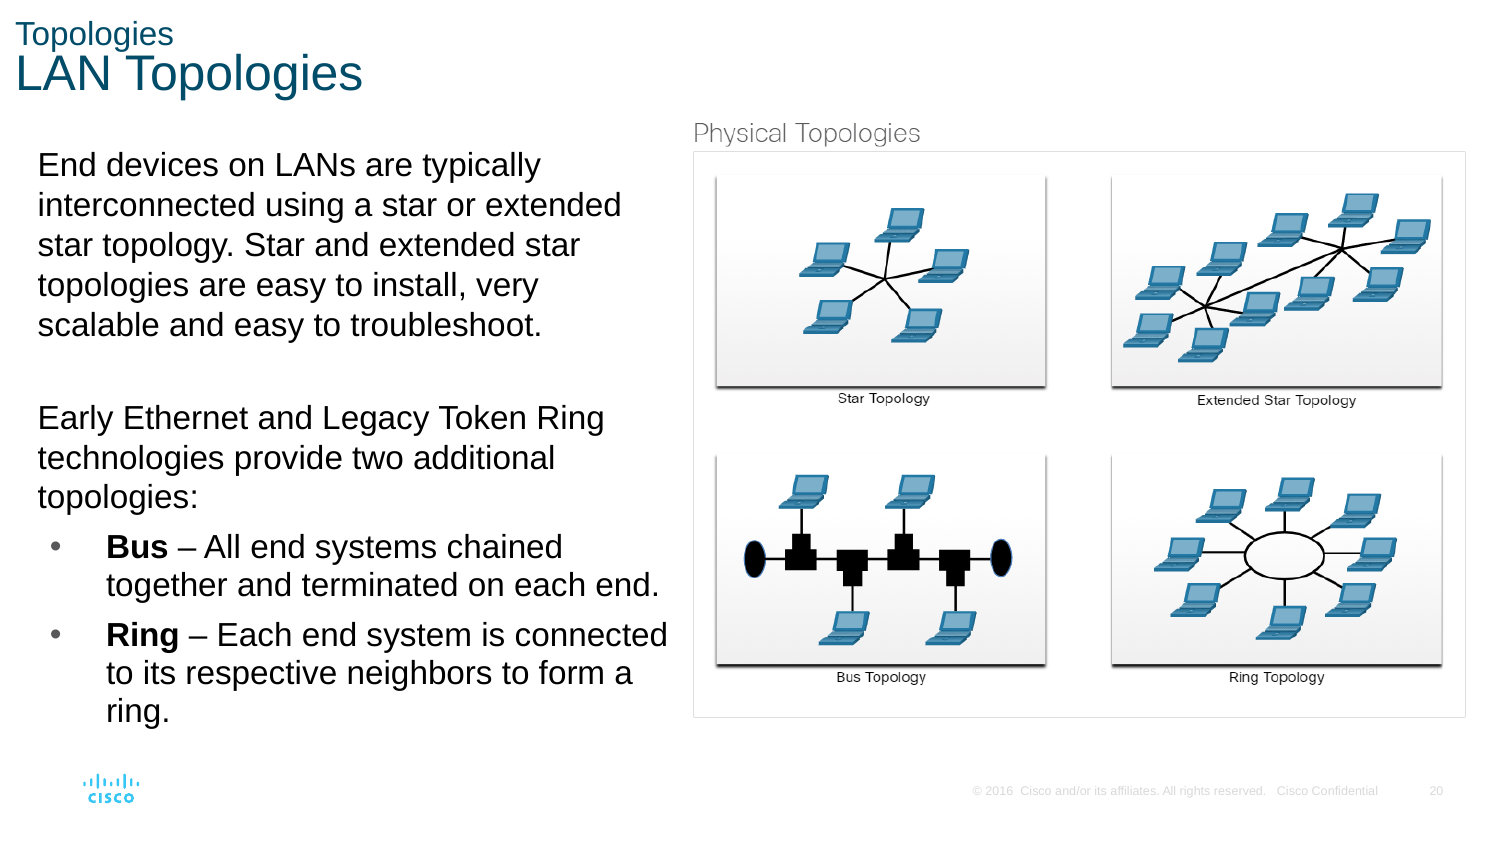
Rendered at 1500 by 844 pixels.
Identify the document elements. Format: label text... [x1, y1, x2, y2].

title Topologies LAN Topologies [0, 0, 1369, 121]
picture [686, 111, 1478, 733]
list End devices on LANs are typically interconnected using a star or extended star topology. Star and extended star topologies are easy to install, very scalable and easy to troubleshoot. Early Ethernet and Legacy Token Ring technologies provide two additional topologies: Bus – All end systems chained together and terminated on each end. Ring – Each end system is connected to its respective neighbors to form a ring. [22, 135, 681, 729]
